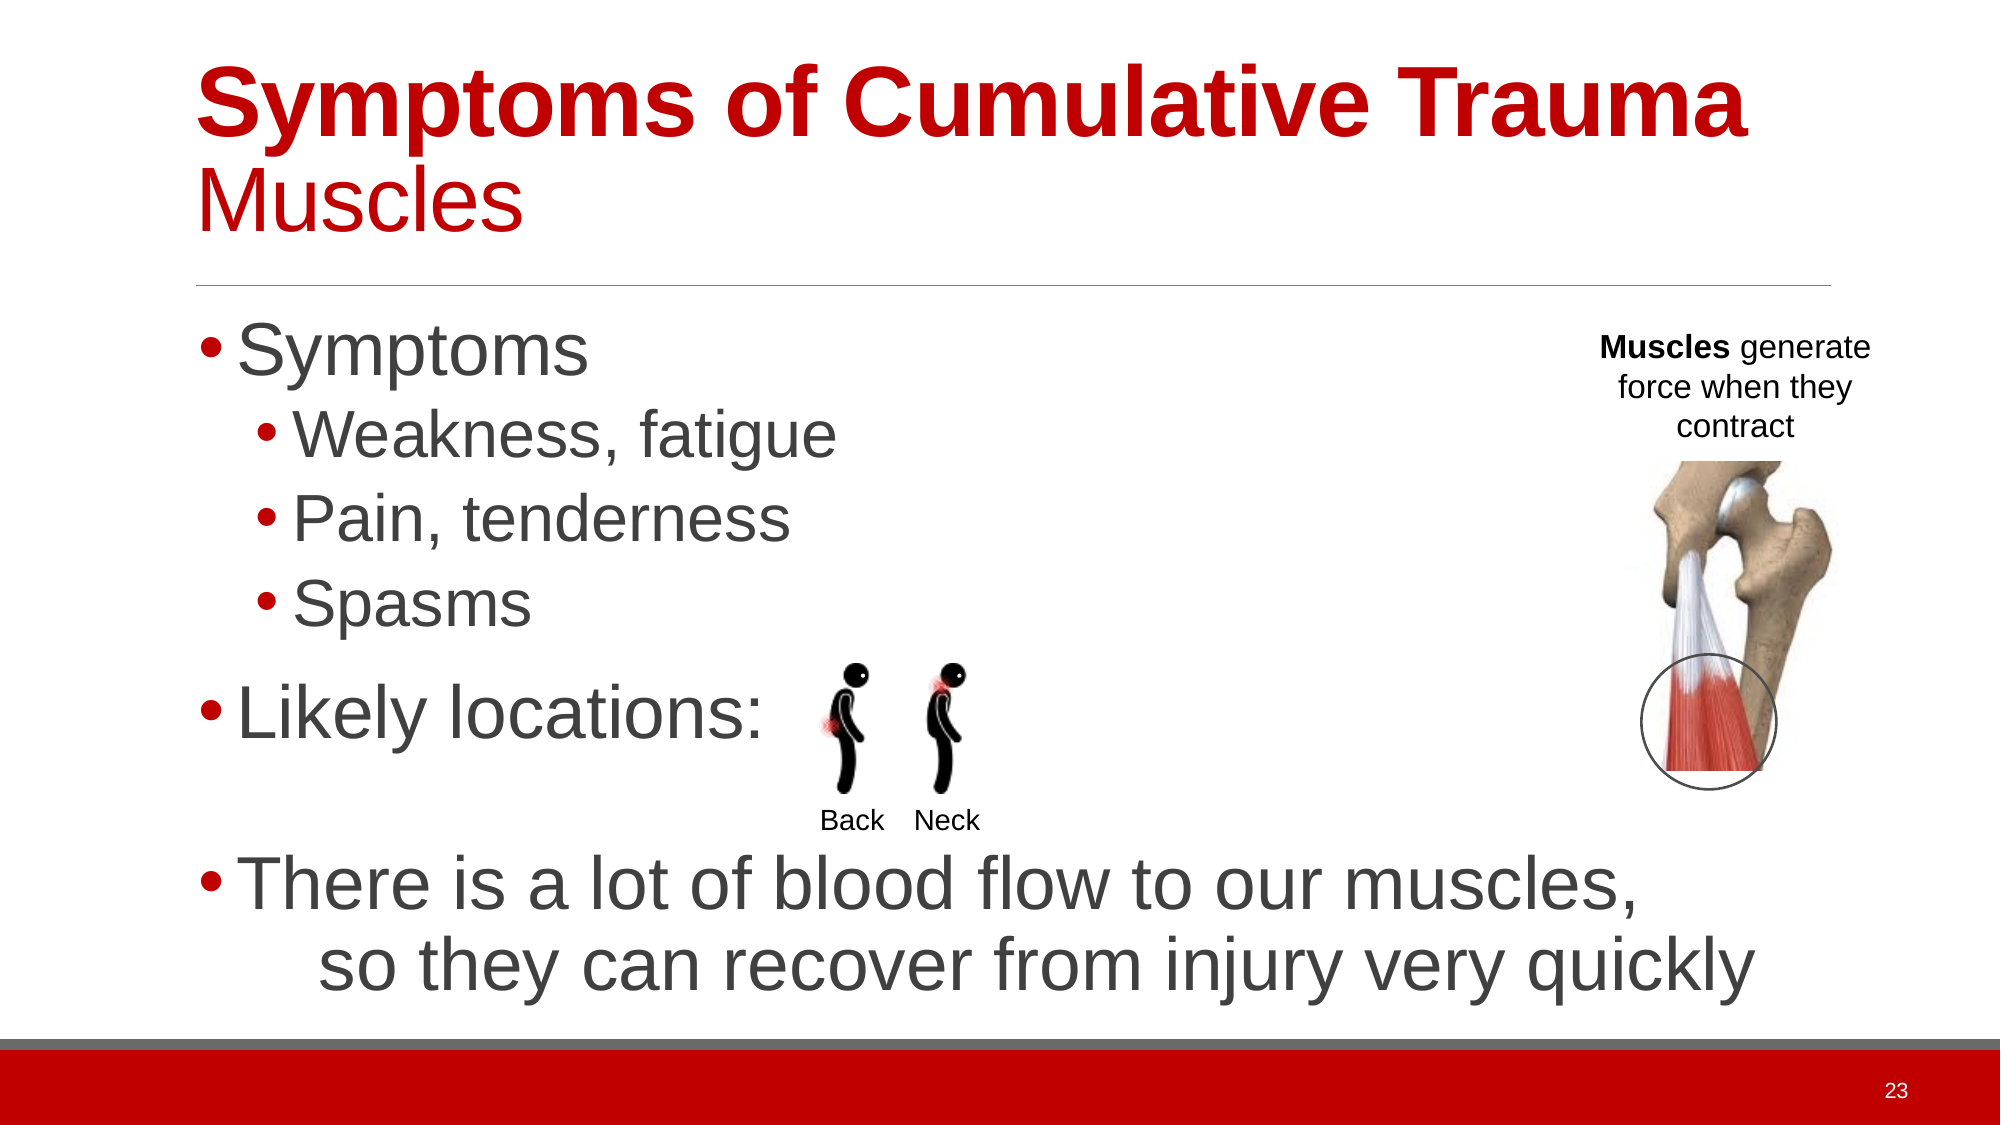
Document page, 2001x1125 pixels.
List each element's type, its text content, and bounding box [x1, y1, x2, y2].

text_box Muscles generate force when they contract [1546, 317, 1925, 452]
text_box [1672, 780, 1746, 791]
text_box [818, 662, 980, 795]
text_box Back [774, 794, 869, 844]
picture [1622, 461, 1841, 772]
slide_number 23 [1708, 1059, 1924, 1120]
title Symptoms of Cumulative Trauma Muscles [180, 47, 1830, 285]
list Symptoms Weakness, fatigue Pain, tenderness Spasms Likely locations: There is a lot of blood flow to our muscles, so they can recover from injury very quickly [180, 302, 1853, 963]
text_box Neck [869, 794, 1026, 844]
